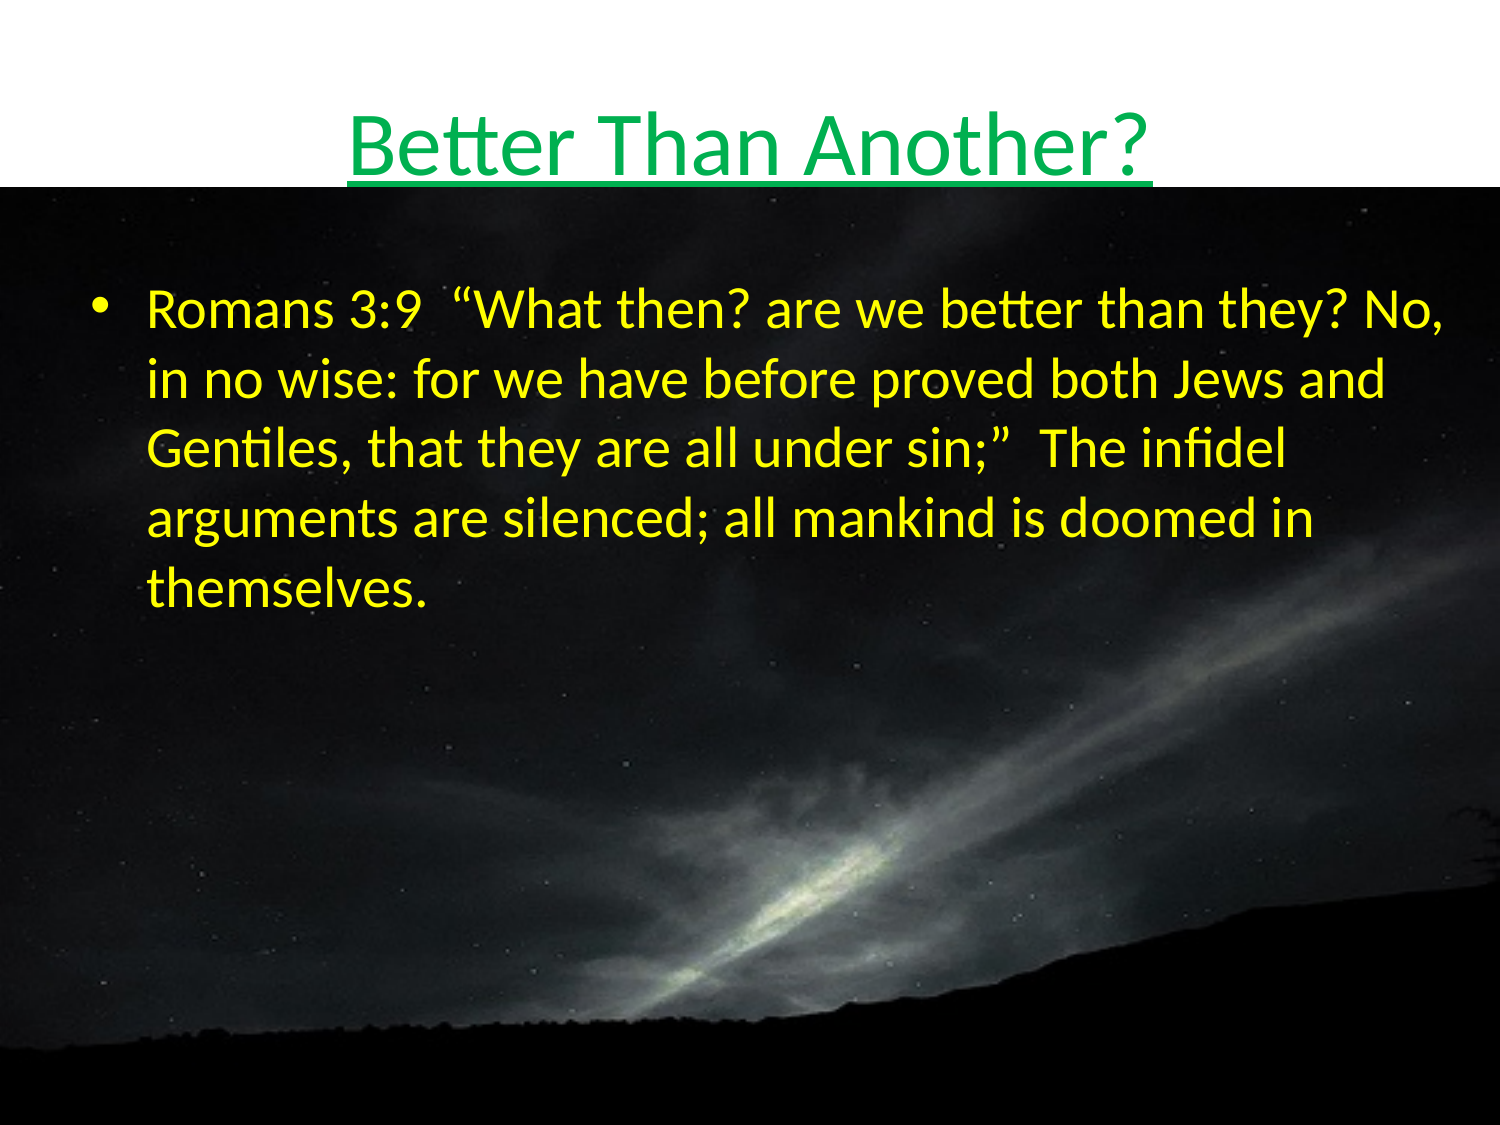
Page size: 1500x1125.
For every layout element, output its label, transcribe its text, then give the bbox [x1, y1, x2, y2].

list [0, 187, 1500, 1125]
title Better Than Another? [75, 45, 1425, 185]
